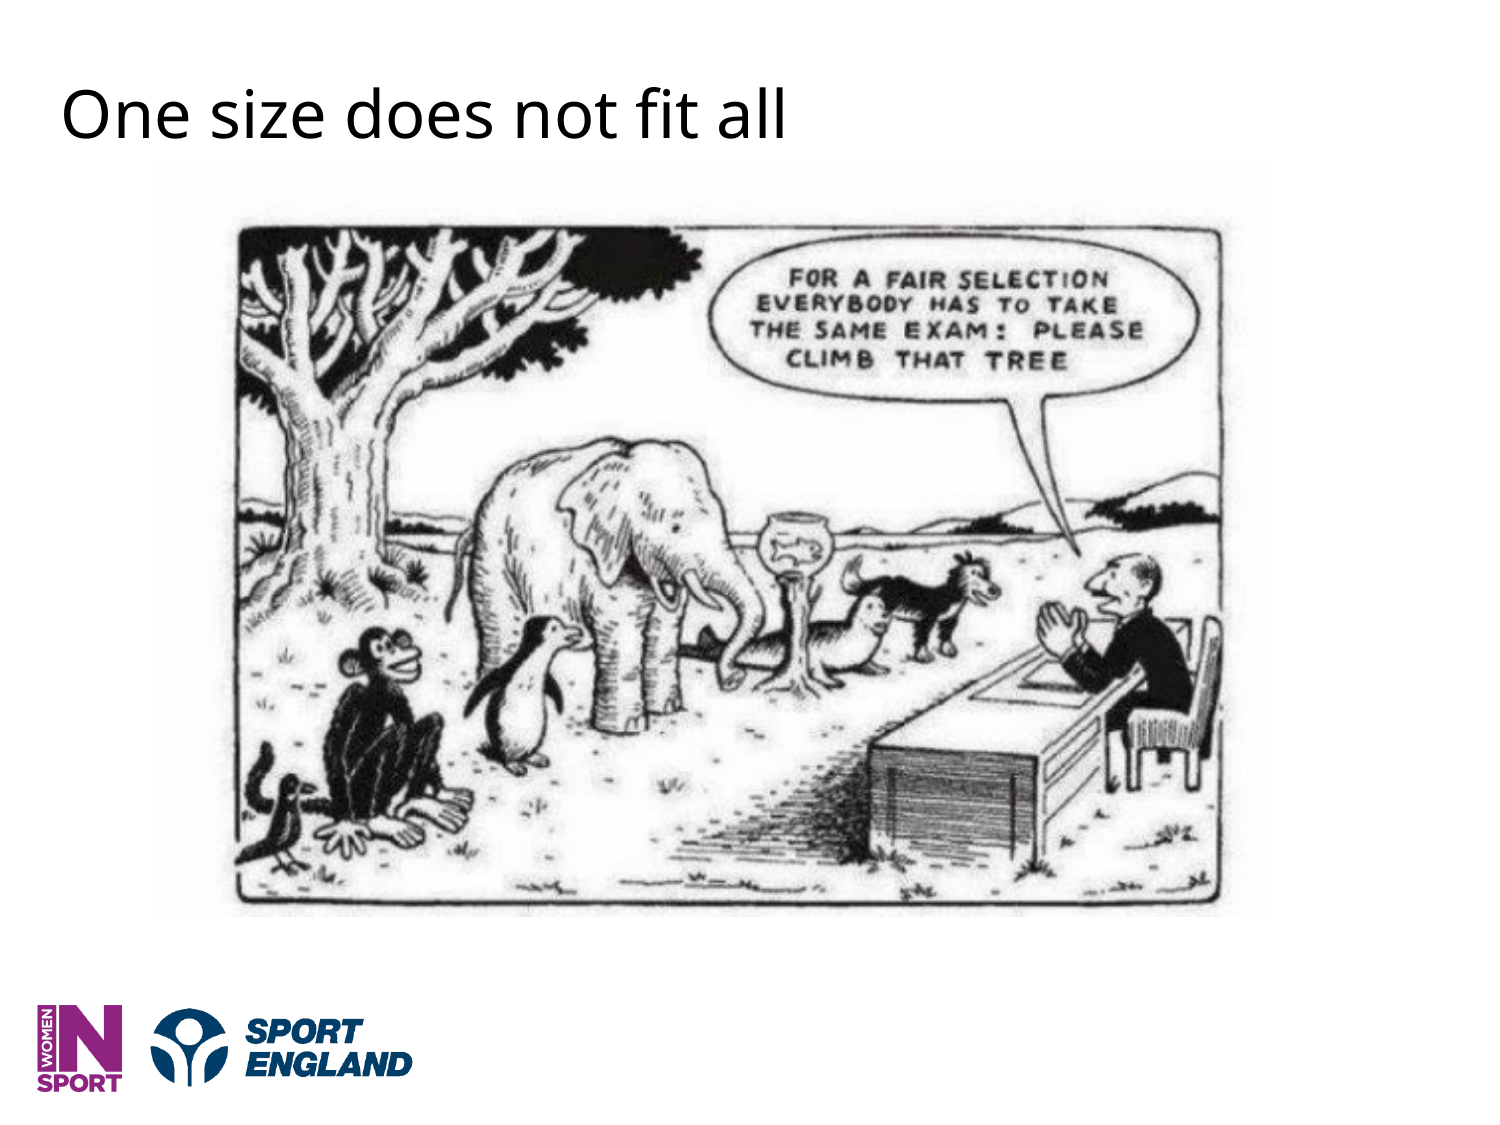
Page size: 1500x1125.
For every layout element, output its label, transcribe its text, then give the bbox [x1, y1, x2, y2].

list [153, 160, 1270, 917]
picture [37, 1005, 122, 1092]
title One size does not fit all [45, 15, 1340, 219]
picture [126, 984, 436, 1110]
